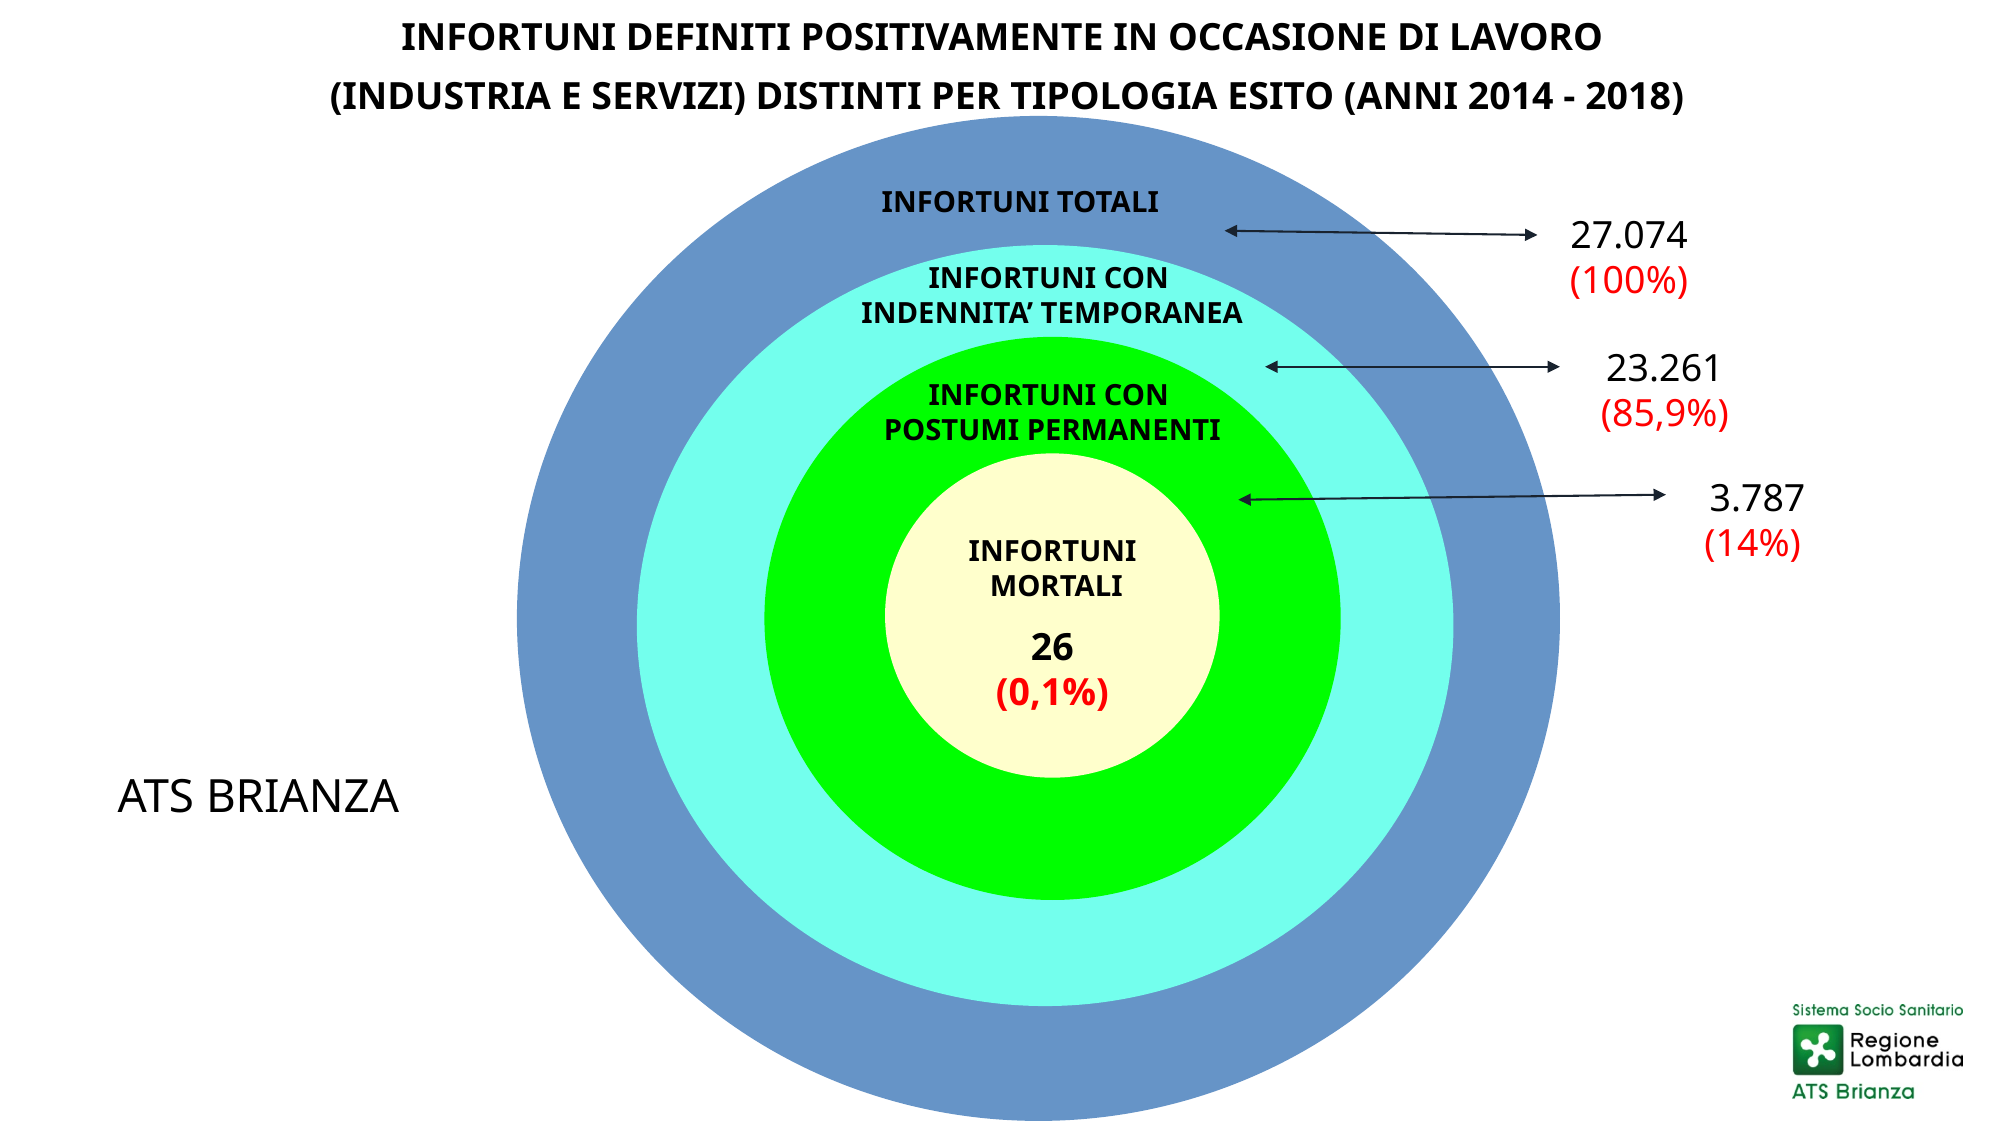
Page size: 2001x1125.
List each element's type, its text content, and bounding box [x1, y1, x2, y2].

text_box [922, 721, 1183, 780]
text_box INFORTUNI DEFINITI POSITIVAMENTE IN OCCASIONE DI LAVORO (INDUSTRIA E SERVIZI) DISTINTI PER TIPOLOGIA ESITO (ANNI 2014 - 2018) [18, 5, 1997, 237]
text_box 27.074 (100%) [1524, 237, 1735, 309]
text_box INFORTUNI MORTALI [787, 524, 1326, 645]
text_box [514, 237, 1563, 1124]
text_box 23.261 (85,9%) [1559, 336, 1770, 442]
text_box [1097, 337, 1346, 369]
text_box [1238, 494, 1667, 500]
text_box [762, 454, 1343, 903]
text_box ATS BRIANZA [70, 758, 447, 829]
picture [1791, 1004, 1963, 1099]
text_box INFORTUNI CON INDENNITA’ TEMPORANEA [764, 251, 1341, 337]
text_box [1224, 230, 1538, 236]
text_box INFORTUNI CON POSTUMI PERMANENTI [612, 369, 1493, 454]
text_box 3.787 (14%) [1647, 466, 1858, 572]
text_box [740, 337, 1008, 369]
text_box [634, 454, 1456, 1009]
text_box [911, 454, 1193, 524]
text_box [914, 337, 1191, 369]
text_box [961, 242, 1129, 251]
text_box 26 (0,1%) [782, 615, 1322, 721]
